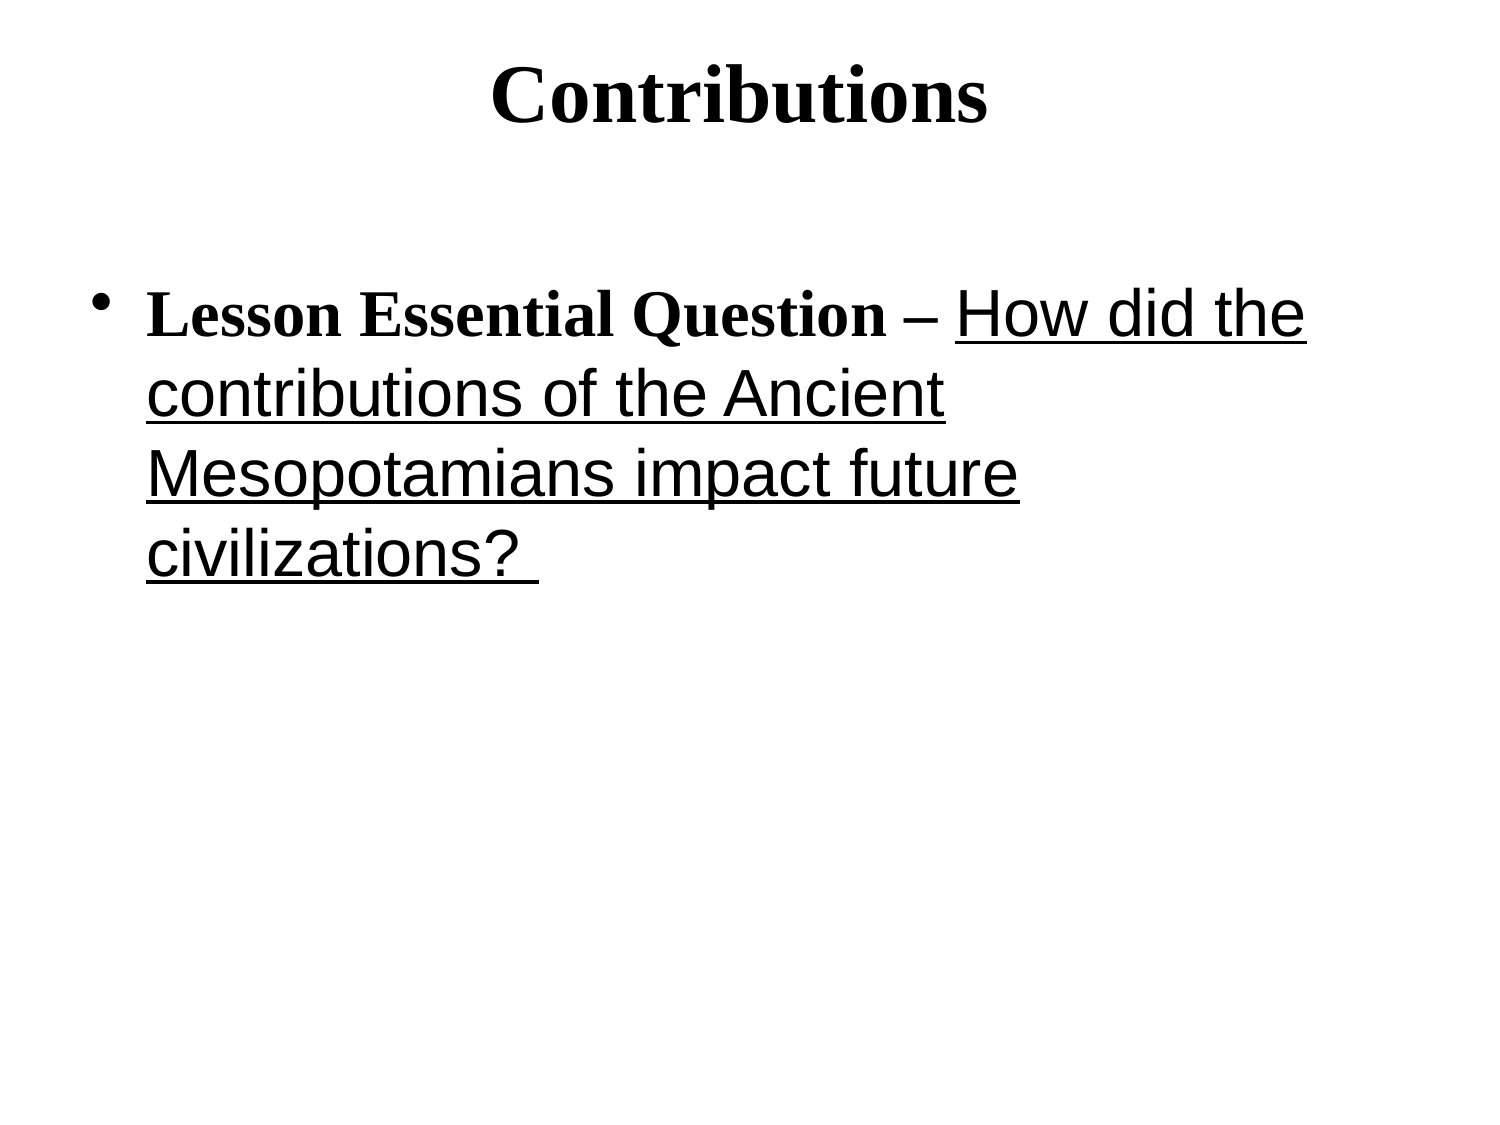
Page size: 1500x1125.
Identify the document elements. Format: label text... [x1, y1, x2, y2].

title Contributions [74, 44, 1426, 233]
list Lesson Essential Question – How did the contributions of the Ancient Mesopotamians impact future civilizations? [74, 262, 1426, 1006]
